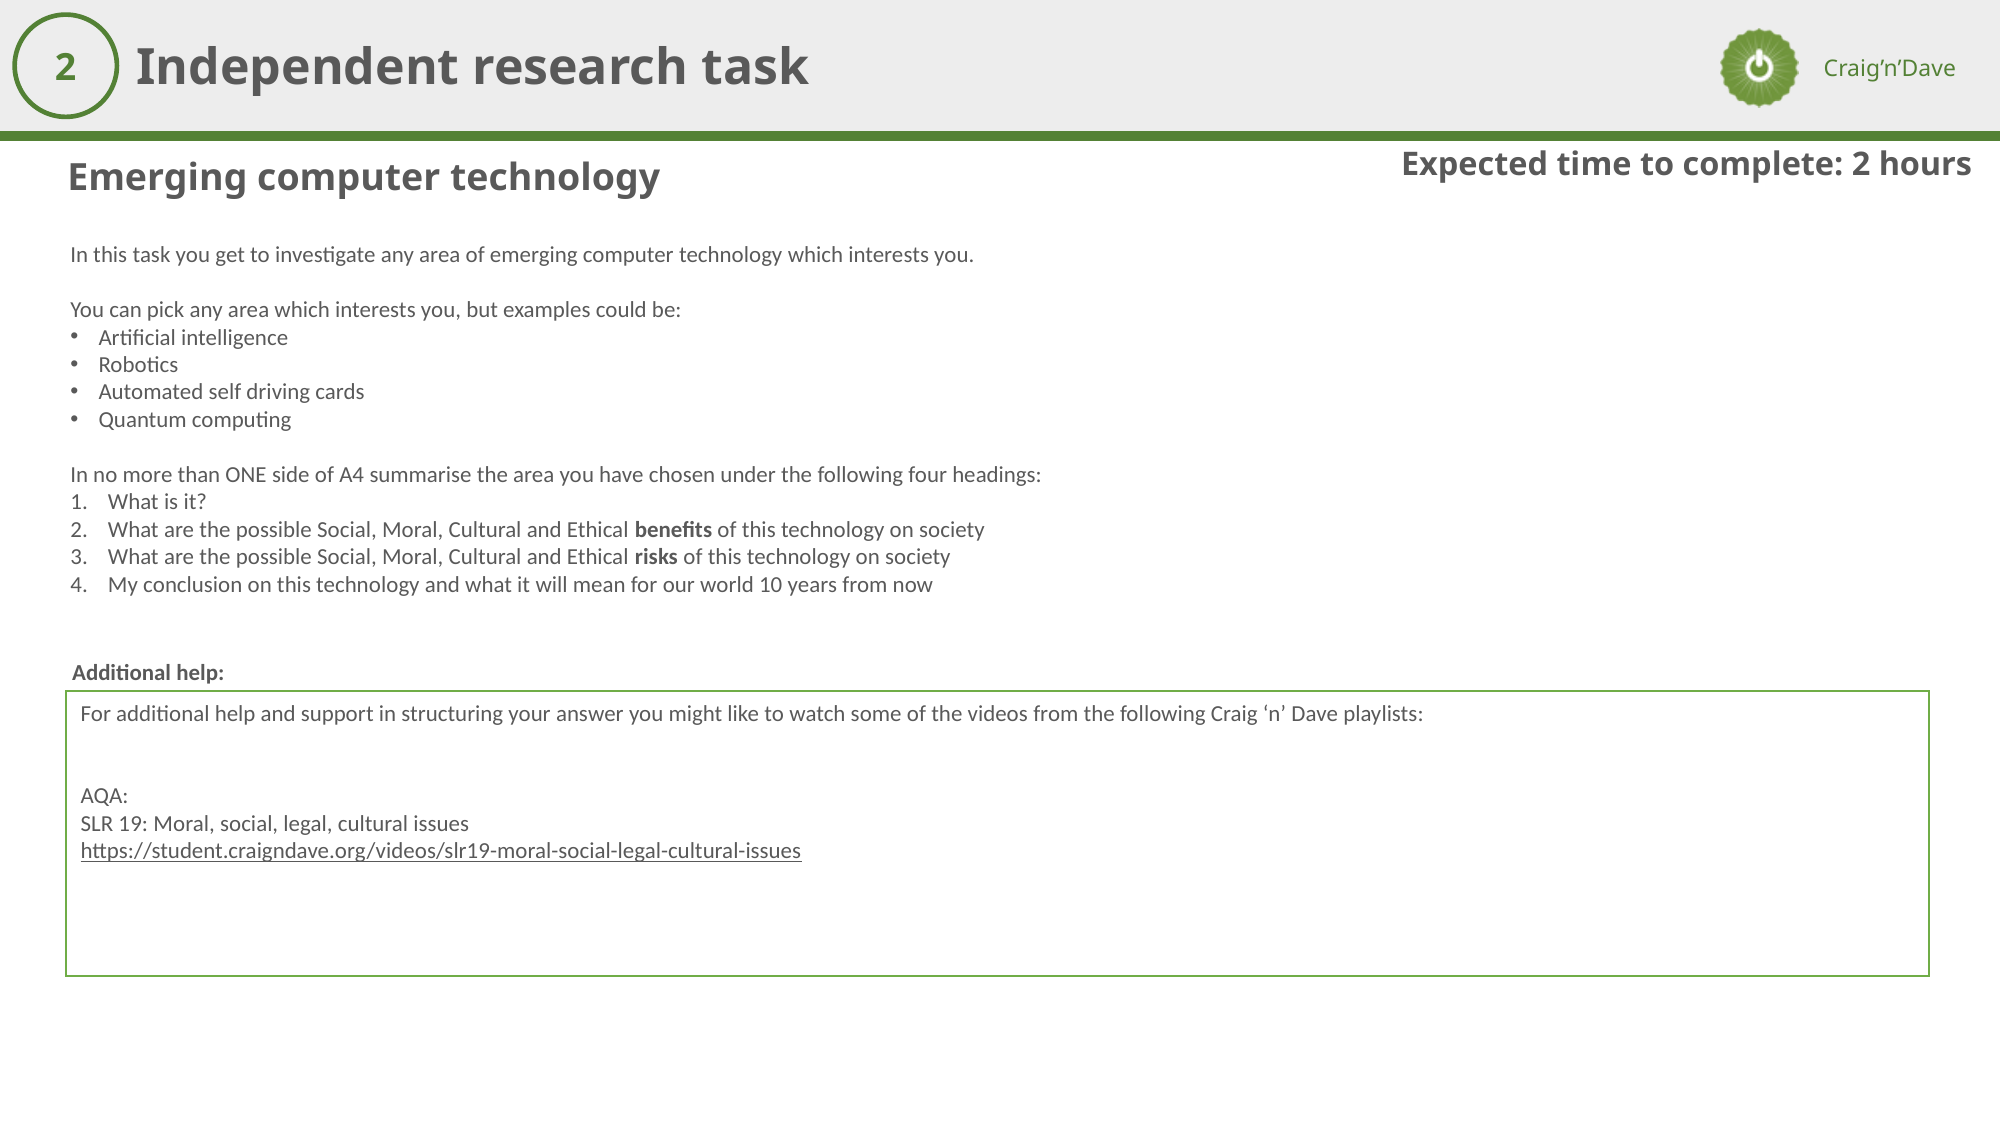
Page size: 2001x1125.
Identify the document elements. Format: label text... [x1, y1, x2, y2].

text_box 2 [13, 13, 118, 118]
picture [1720, 28, 1799, 108]
text_box Additional help: [57, 650, 1058, 693]
text_box For additional help and support in structuring your answer you might like to watch some of the videos from the following Craig ‘n’ Dave playlists: AQA: SLR 19: Moral, social, legal, cultural issues https://student.craigndave.org/videos/slr19-moral-social-legal-cultural-issues [65, 690, 1930, 977]
text_box In this task you get to investigate any area of emerging computer technology which interests you. You can pick any area which interests you, but examples could be: Artificial intelligence Robotics Automated self driving cards Quantum computing In no more than ONE side of A4 summarise the area you have chosen under the following four headings: What is it? What are the possible Social, Moral, Cultural and Ethical benefits of this technology on society What are the possible Social, Moral, Cultural and Ethical risks of this technology on society My conclusion on this technology and what it will mean for our world 10 years from now [55, 232, 1065, 632]
text_box Expected time to complete: 2 hours [1386, 139, 2000, 200]
text_box Emerging computer technology [52, 148, 678, 209]
text_box Independent research task [121, 13, 1669, 123]
